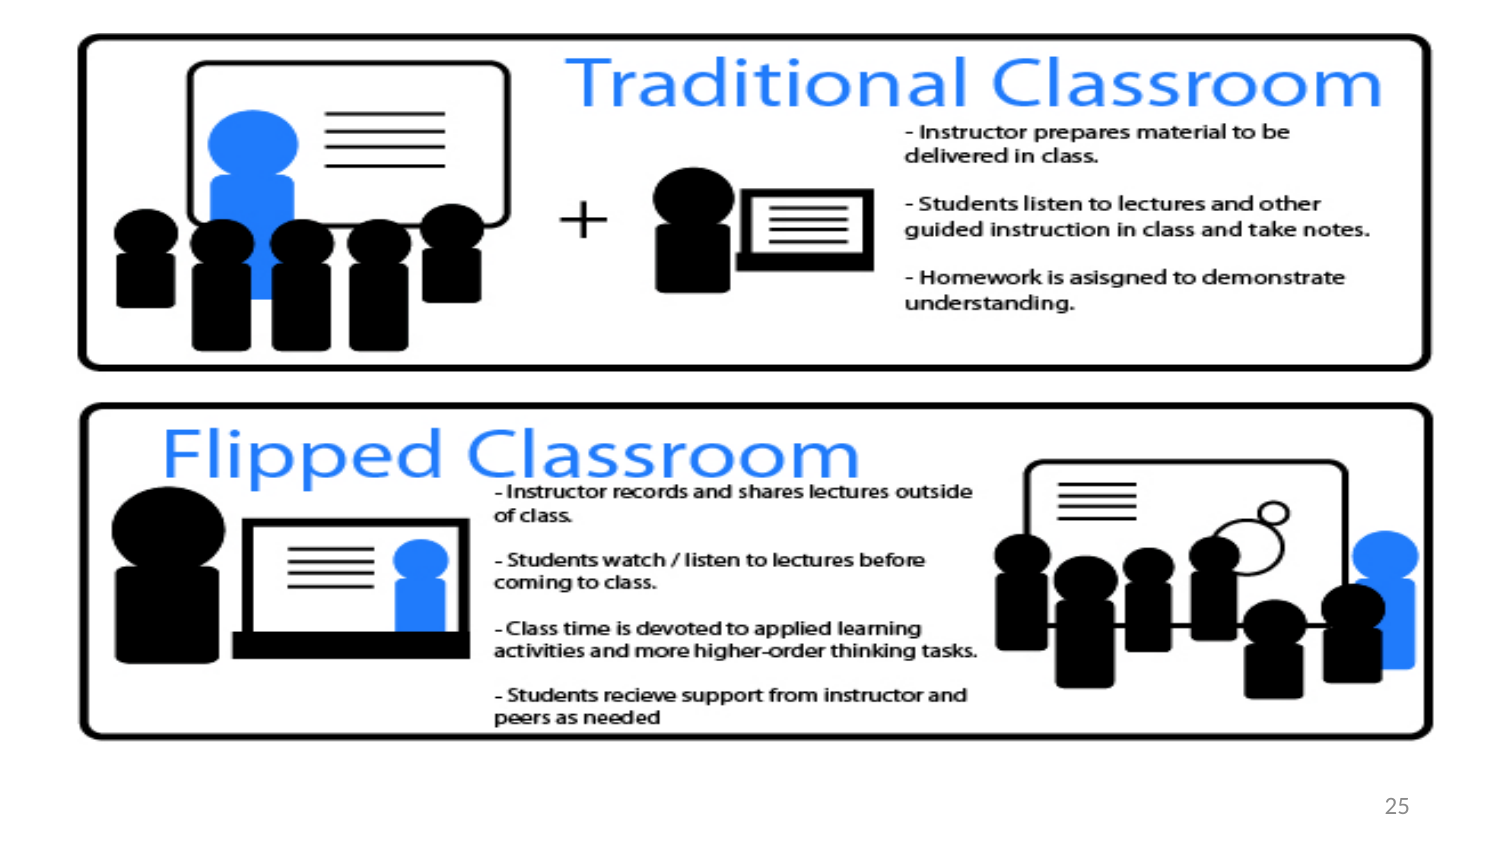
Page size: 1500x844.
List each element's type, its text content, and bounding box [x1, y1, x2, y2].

picture [76, 33, 1436, 775]
slide_number 25 [1074, 782, 1425, 827]
